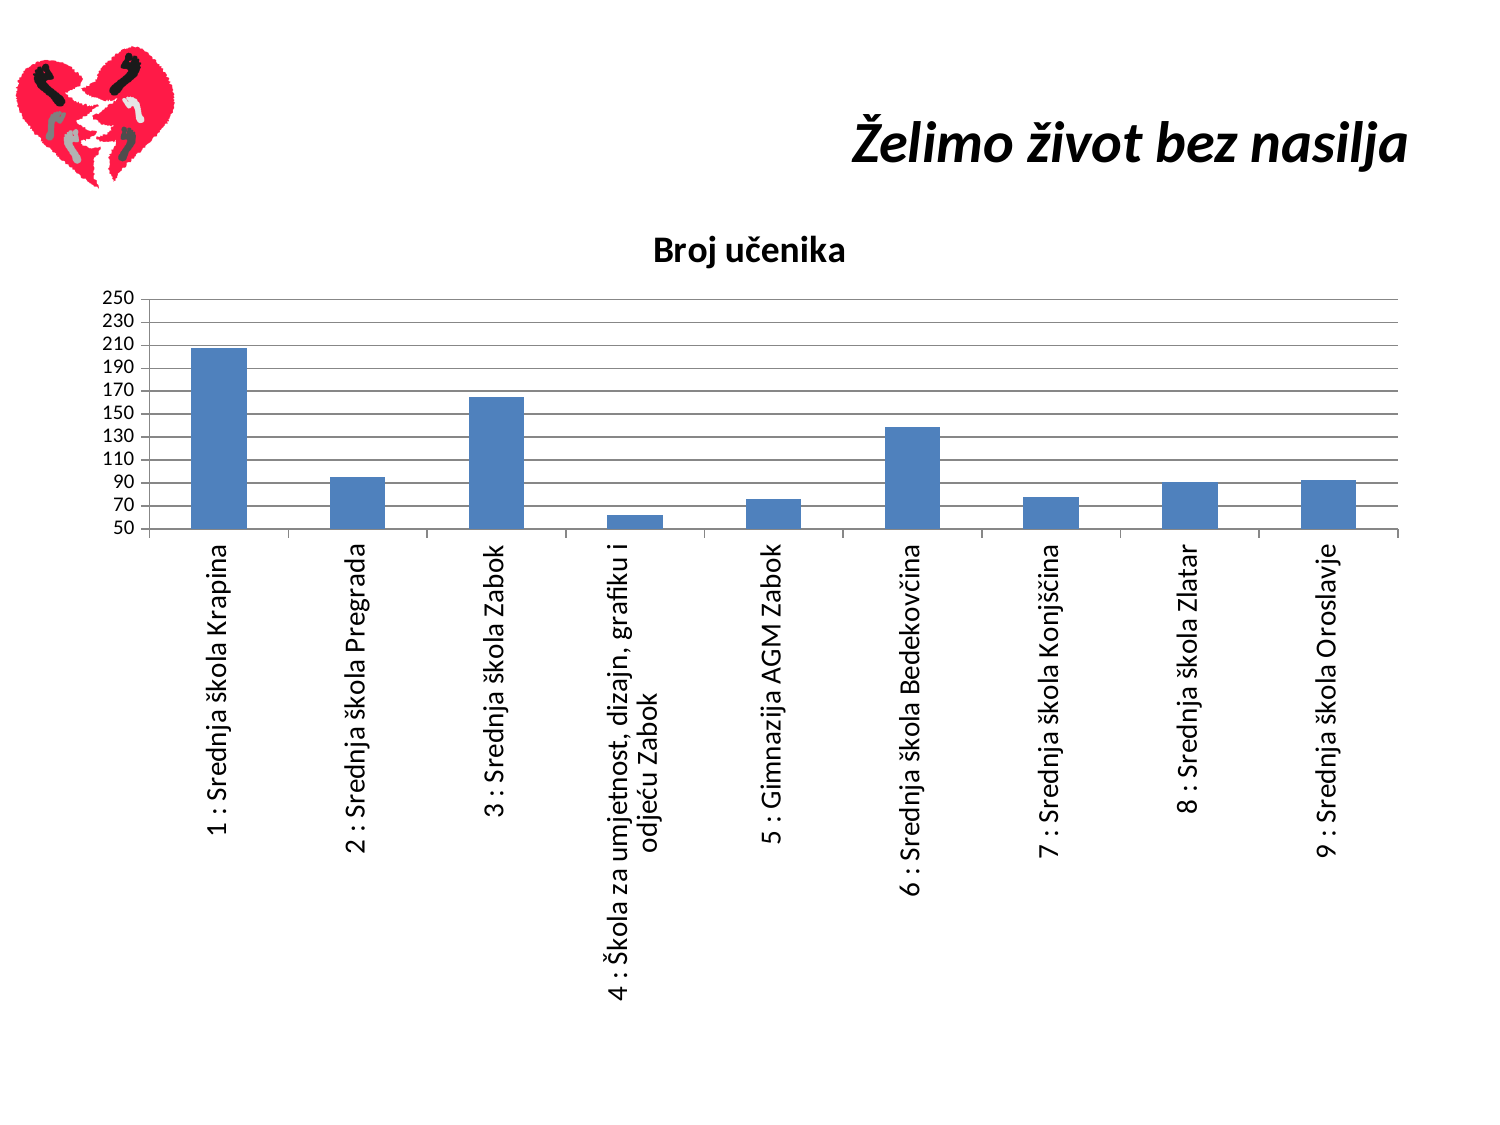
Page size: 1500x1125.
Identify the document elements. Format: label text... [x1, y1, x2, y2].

chart [74, 198, 1426, 1006]
title Želimo život bez nasilja [193, 45, 1425, 198]
picture [0, 0, 190, 235]
